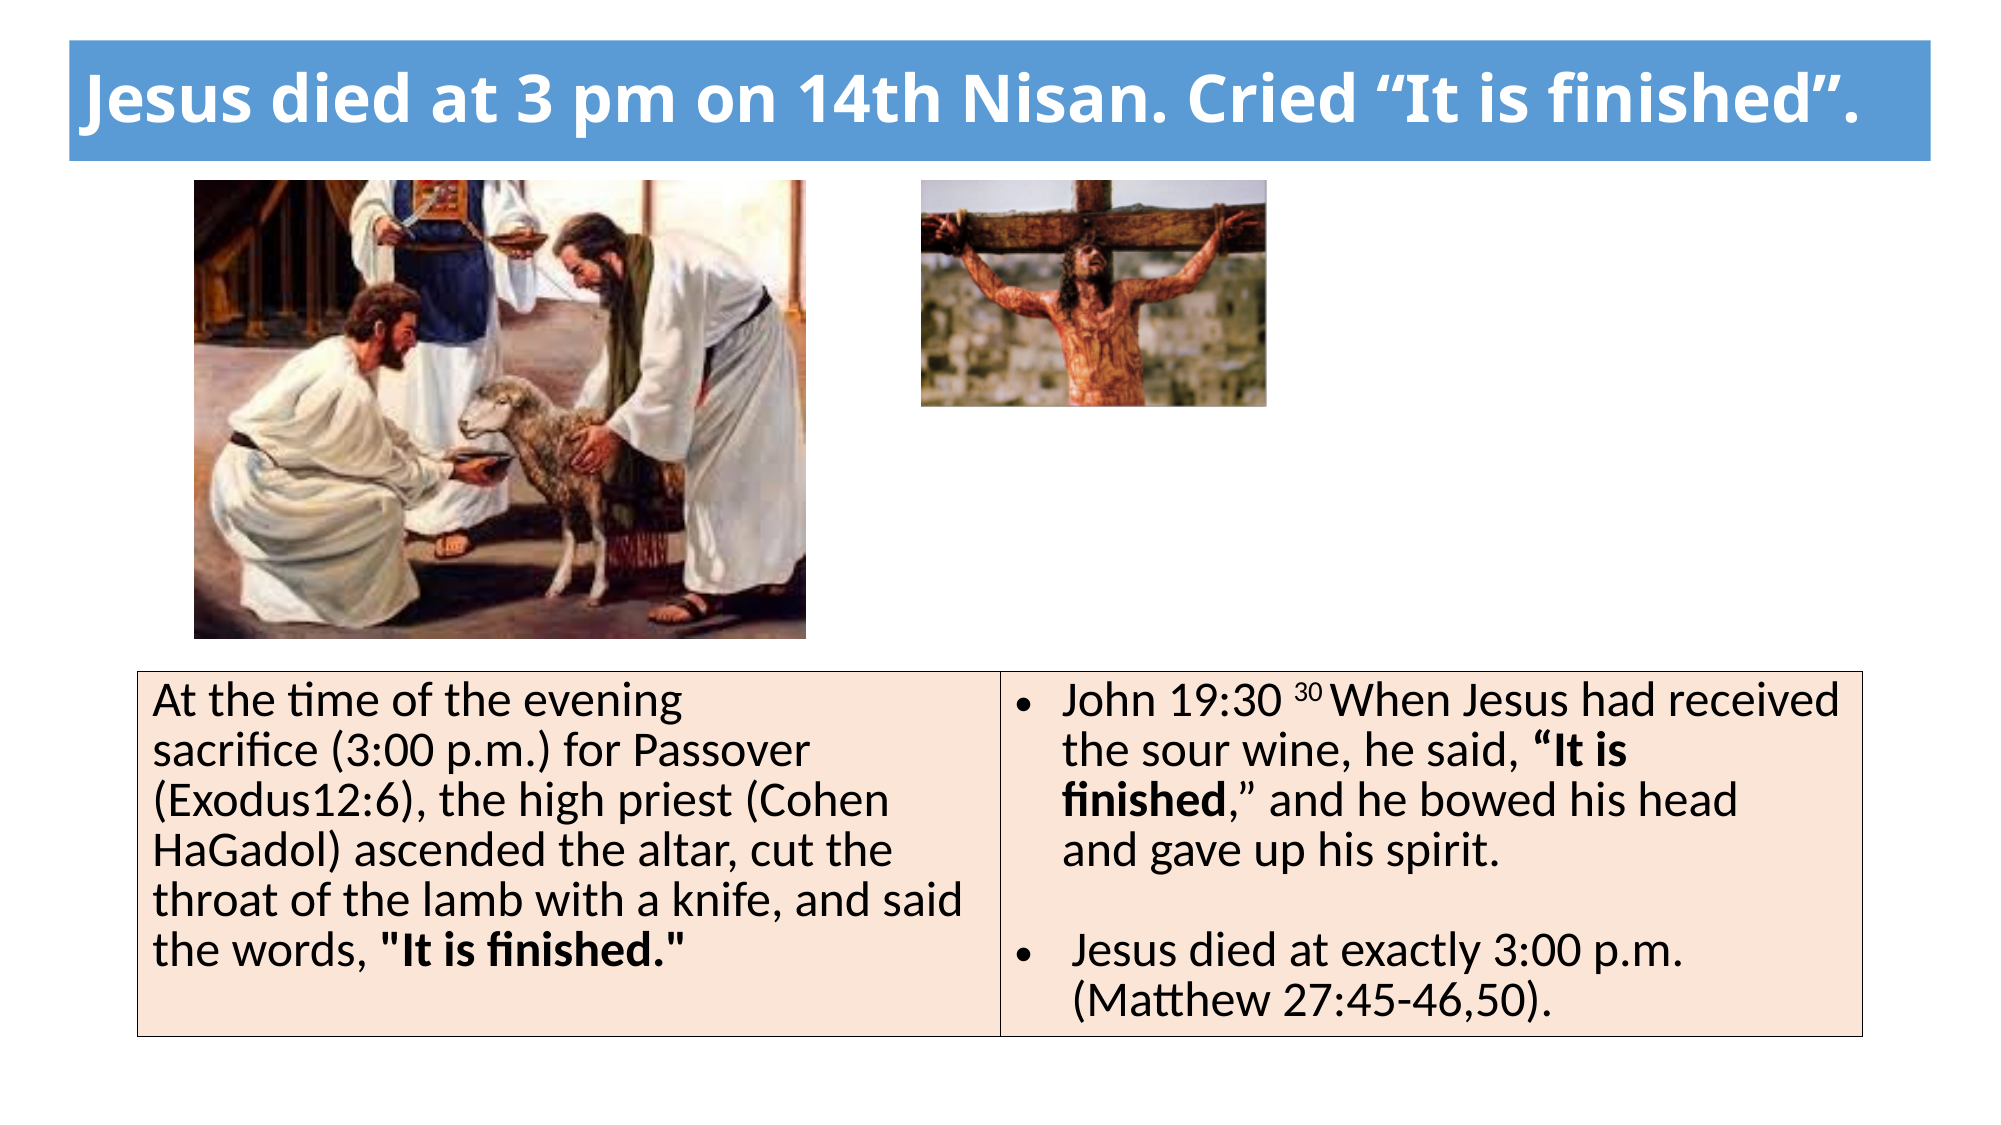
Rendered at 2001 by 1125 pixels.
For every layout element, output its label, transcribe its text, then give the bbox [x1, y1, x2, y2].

picture [194, 180, 806, 639]
table_header John 19:30 30 When Jesus had received the sour wine, he said, “It is finished,” and he bowed his head and gave up his spirit. Jesus died at exactly 3:00 p.m. (Matthew 27:45-46,50). [1001, 672, 1862, 1036]
picture [921, 180, 1630, 645]
table_header At the time of the evening sacrifice (3:00 p.m.) for Passover (Exodus12:6), the high priest (Cohen HaGadol) ascended the altar, cut the throat of the lamb with a knife, and said the words, "It is finished." [138, 672, 1000, 1036]
title Jesus died at 3 pm on 14th Nisan. Cried “It is finished”. [69, 40, 1931, 161]
